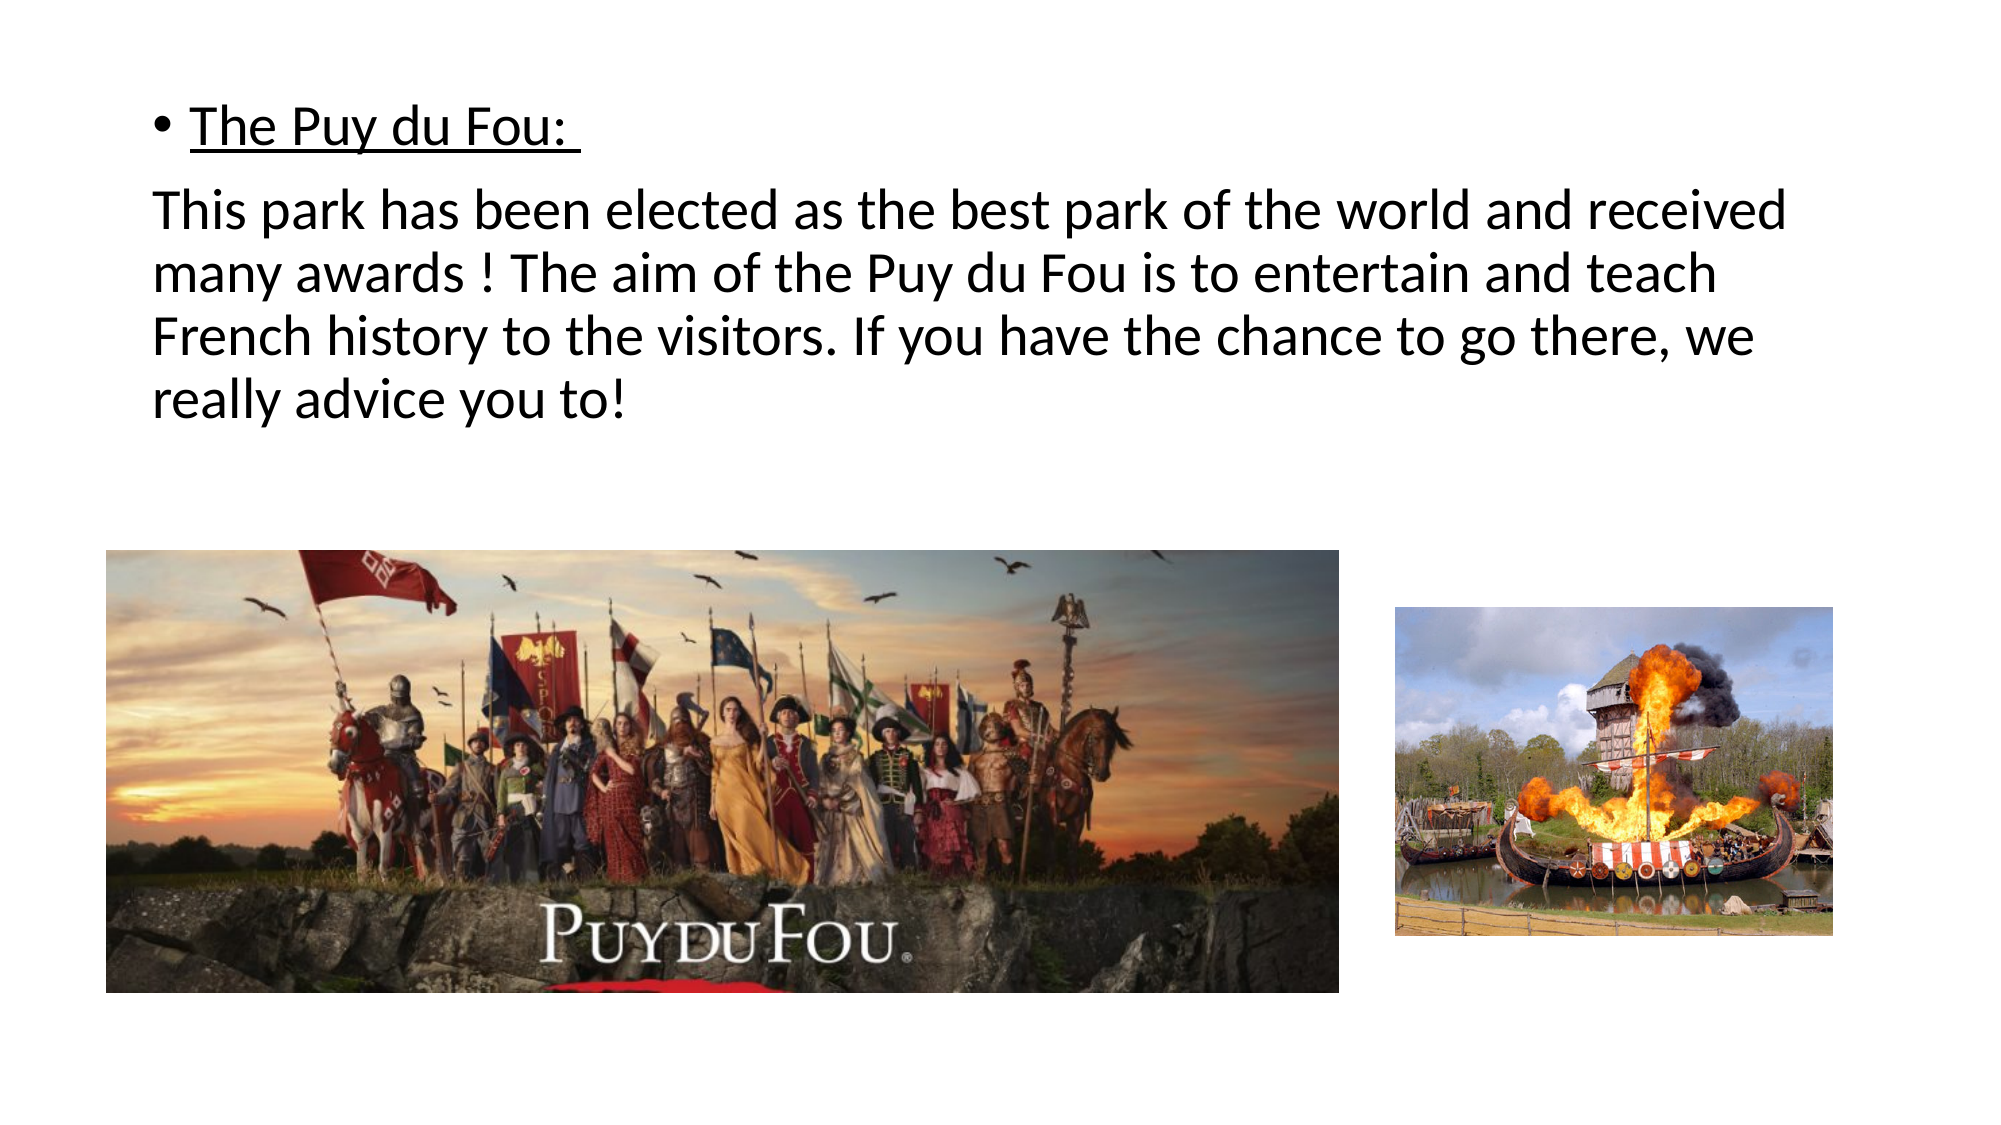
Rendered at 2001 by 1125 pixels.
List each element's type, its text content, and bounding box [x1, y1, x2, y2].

picture [106, 550, 1339, 993]
list The Puy du Fou: This park has been elected as the best park of the world and received many awards ! The aim of the Puy du Fou is to entertain and teach French history to the visitors. If you have the chance to go there, we really advice you to! [137, 87, 1863, 1014]
picture [1395, 607, 1833, 936]
